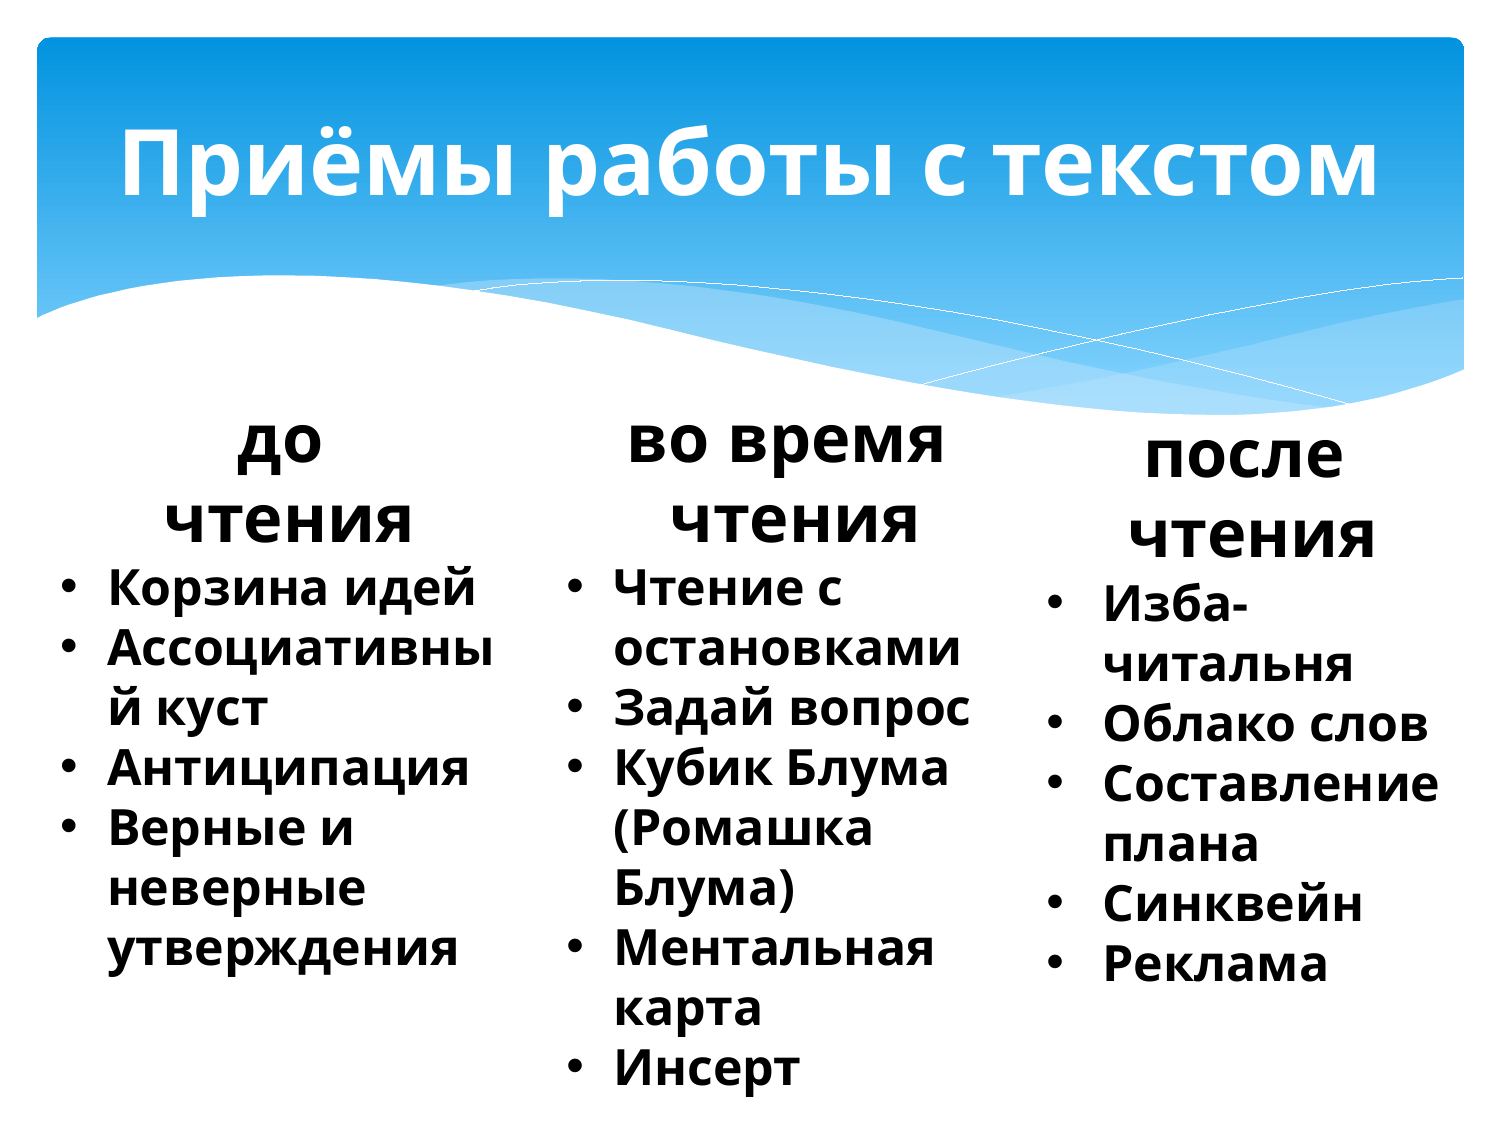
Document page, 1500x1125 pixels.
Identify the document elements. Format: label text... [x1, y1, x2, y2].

text_box до чтения Корзина идей Ассоциативный куст Антиципация Верные и неверные утверждения [45, 388, 517, 1063]
title Приёмы работы с текстом [75, 55, 1425, 261]
text_box [76, 262, 528, 1005]
text_box во время чтения Чтение с остановками Задай вопрос Кубик Блума (Ромашка Блума) Ментальная карта Инсерт [551, 388, 1023, 1103]
text_box после чтения Изба-читальня Облако слов Составление плана Синквейн Реклама [1031, 403, 1457, 1059]
text_box [591, 285, 993, 388]
